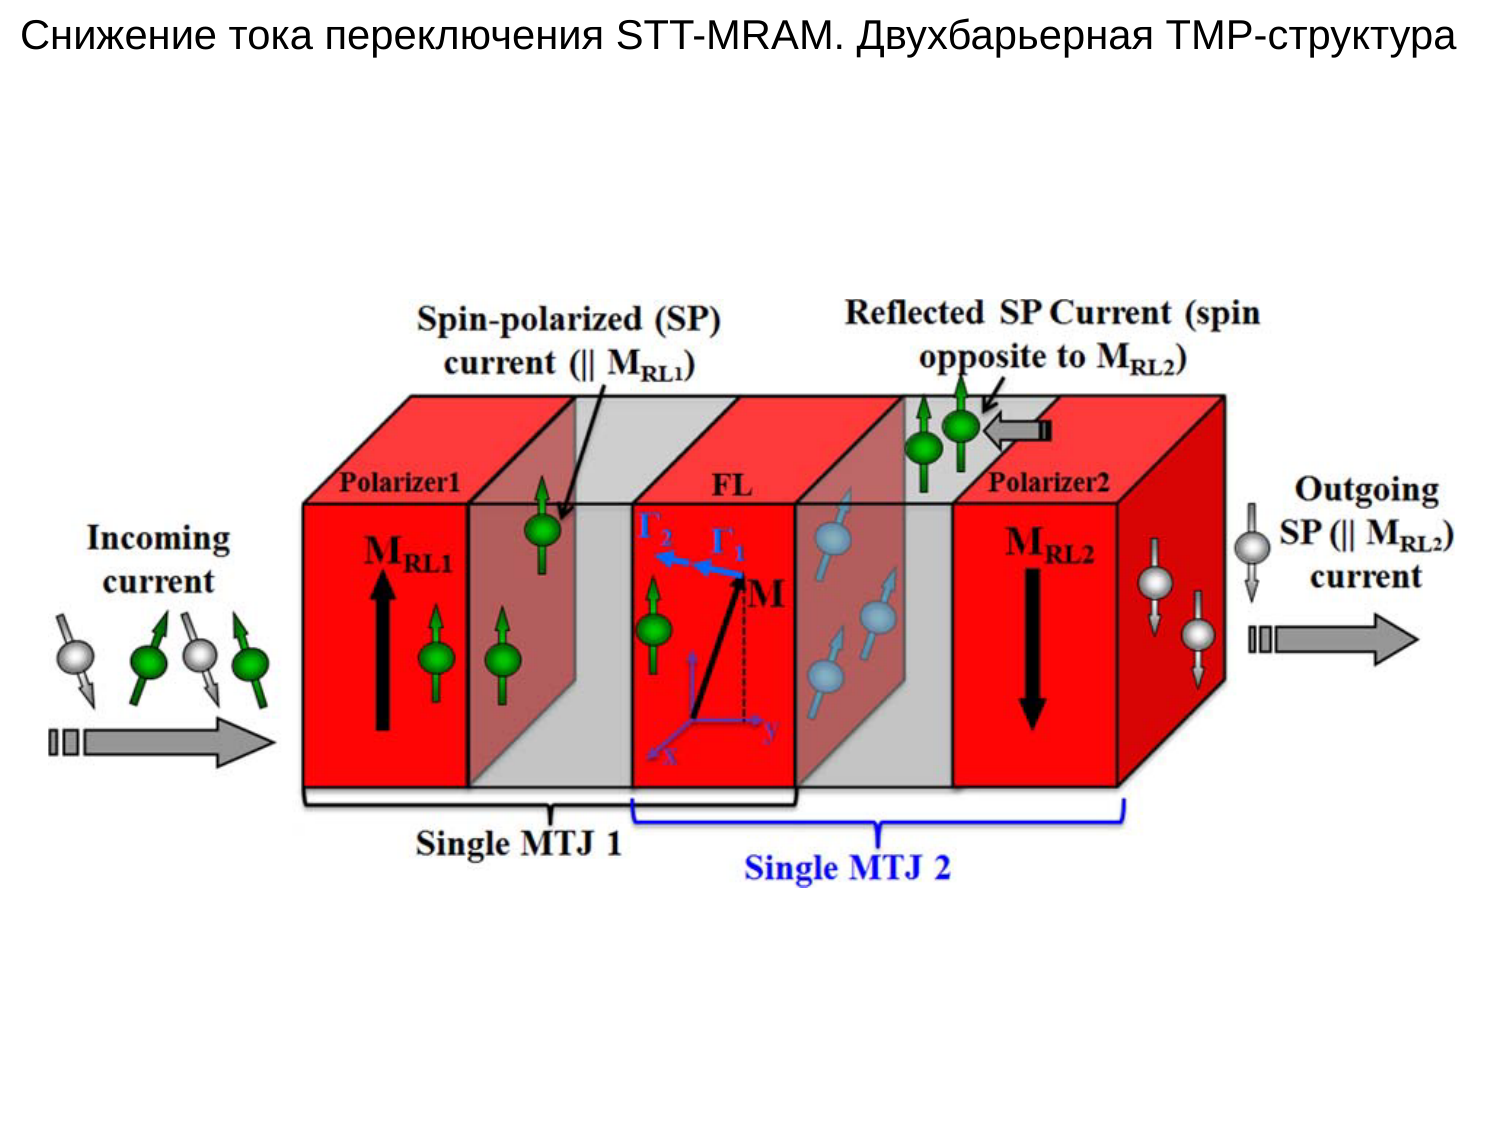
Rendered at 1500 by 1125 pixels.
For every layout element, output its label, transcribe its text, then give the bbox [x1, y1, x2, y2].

picture [48, 299, 1455, 888]
text_box Снижение тока переключения STT-MRAM. Двухбарьерная ТМР-структура [5, 0, 1472, 65]
